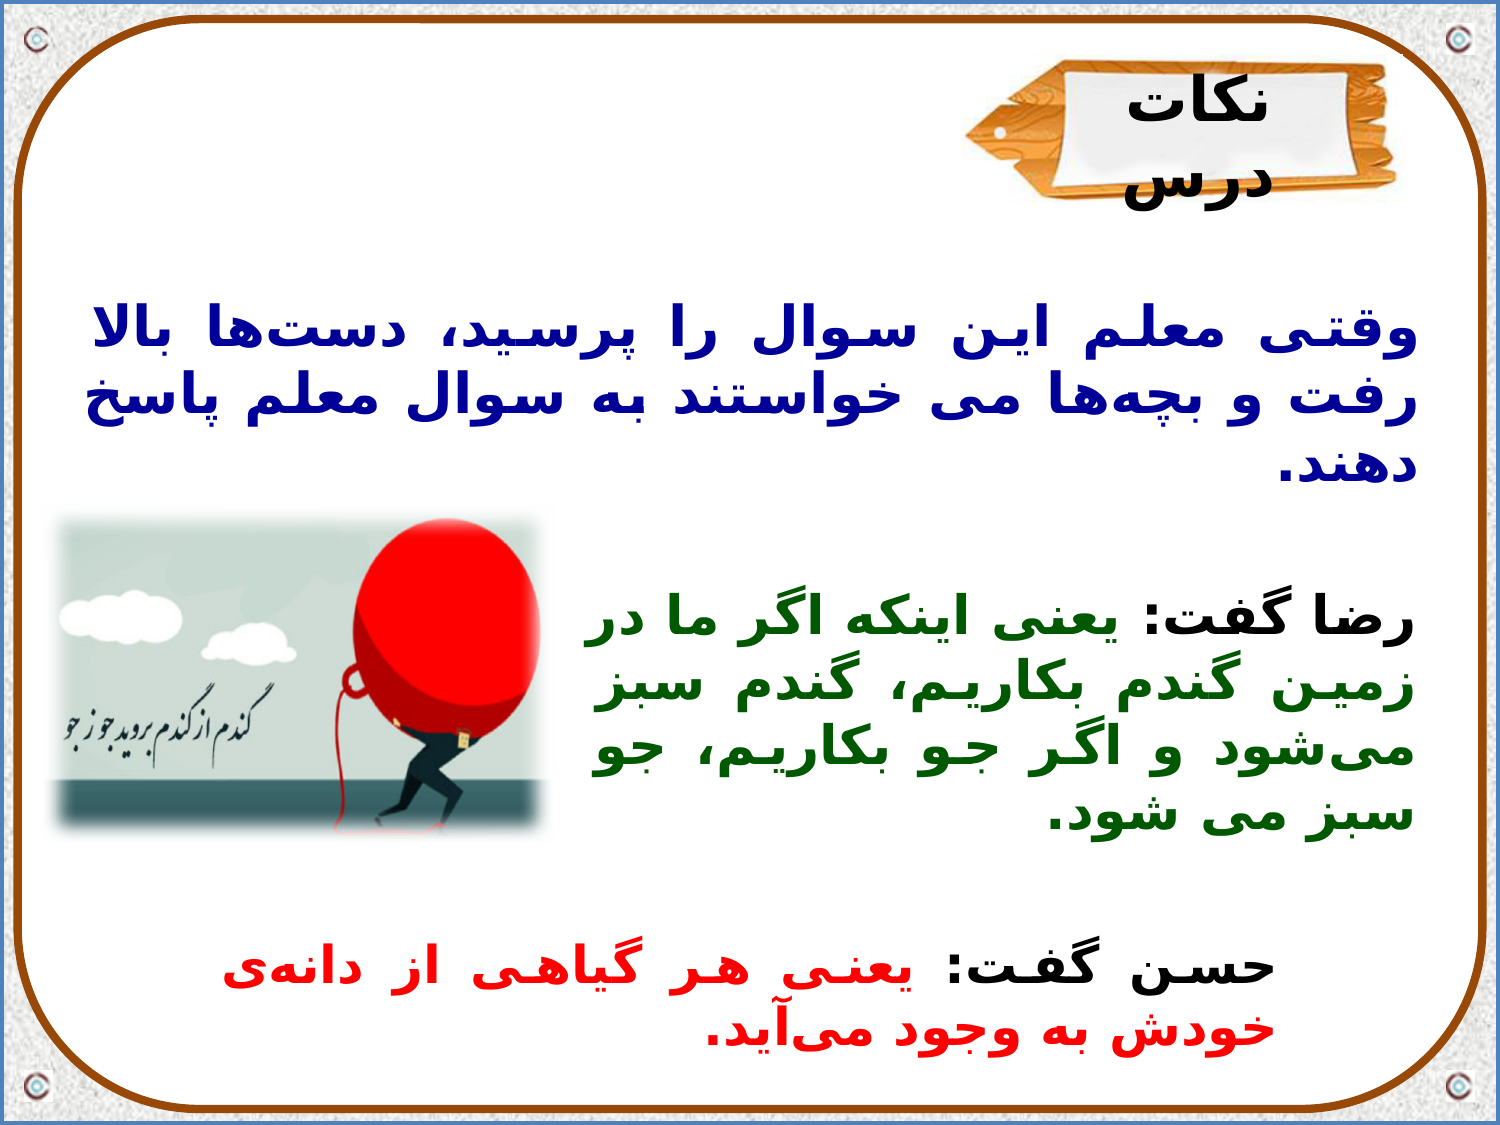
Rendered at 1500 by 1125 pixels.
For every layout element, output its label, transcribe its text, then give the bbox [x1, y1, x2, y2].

text_box حسن گفت: یعنی هر گیاهی از دانه‌ی خودش به وجود می‌آید. [194, 881, 1294, 1106]
text_box رضا گفت: یعنی اینکه اگر ما در زمین گندم بکاریم، گندم سبز می‌شود و اگر جو بکاریم، جو سبز می‌ شود. [570, 597, 1432, 823]
text_box وقتی معلم این سوال را پرسید، دست‌ها بالا رفت و بچه‌ها می خواستند به سوال معلم پاسخ دهند. [64, 278, 1436, 504]
picture [4, 4, 1496, 1121]
